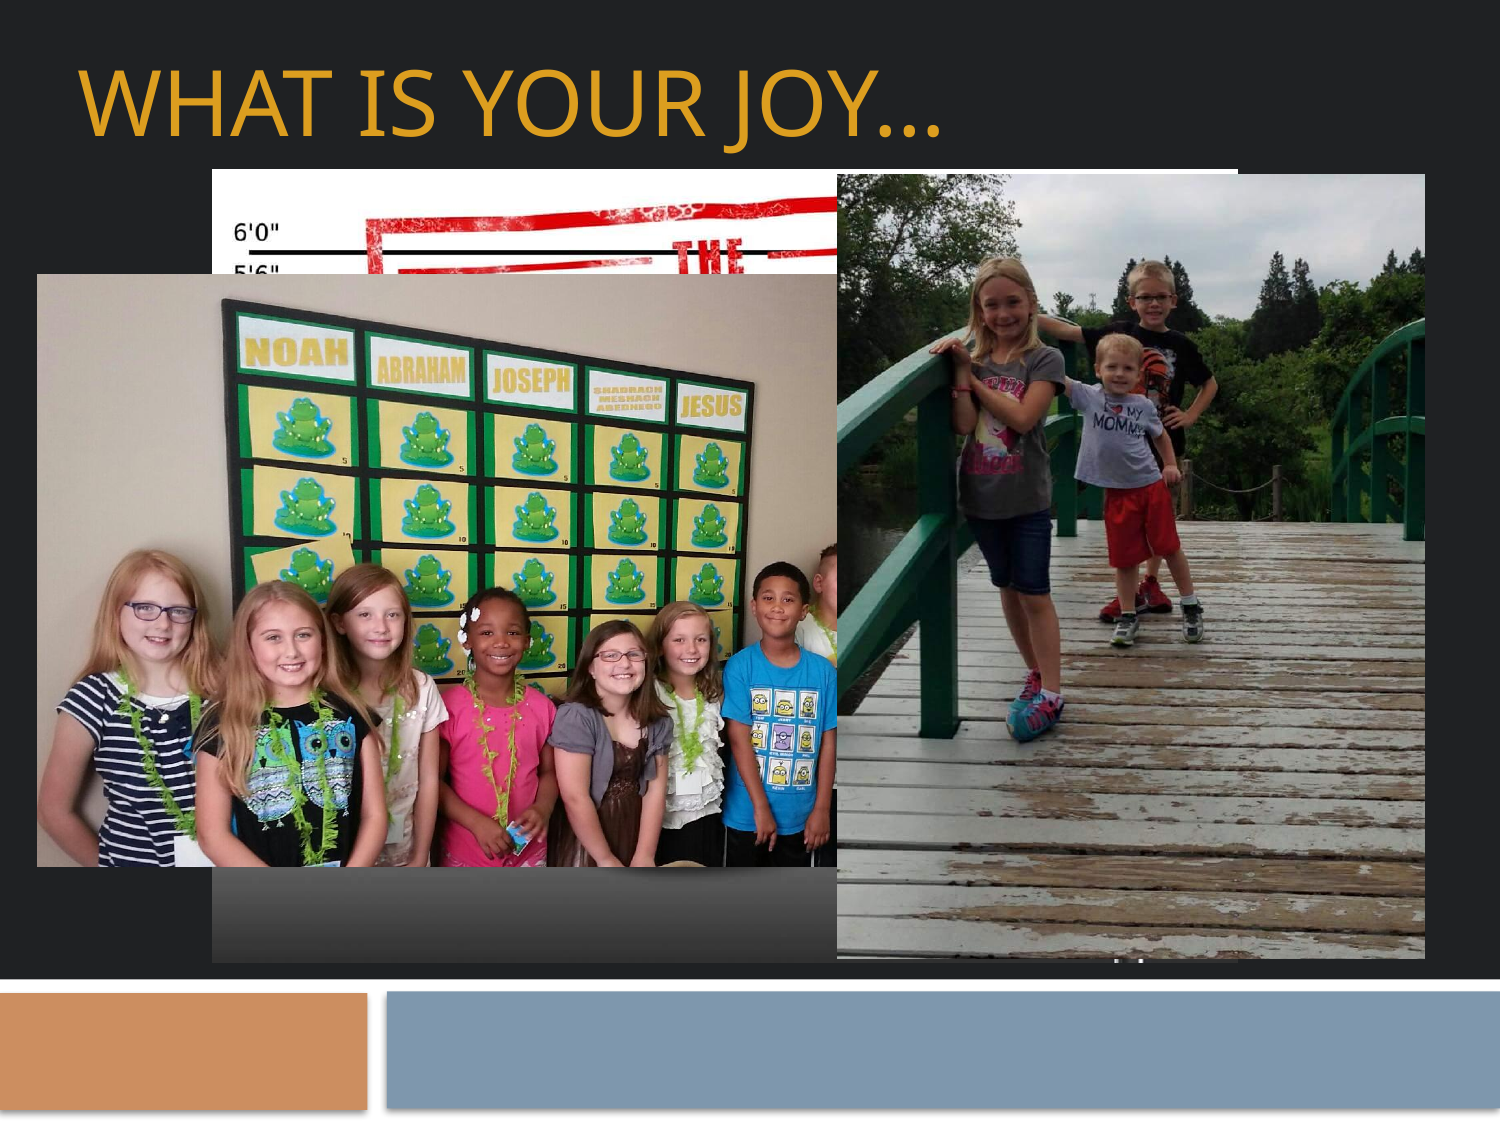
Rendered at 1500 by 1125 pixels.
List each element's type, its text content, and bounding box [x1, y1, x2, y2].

picture [37, 169, 1426, 963]
title What is your joy… [62, 37, 1125, 163]
